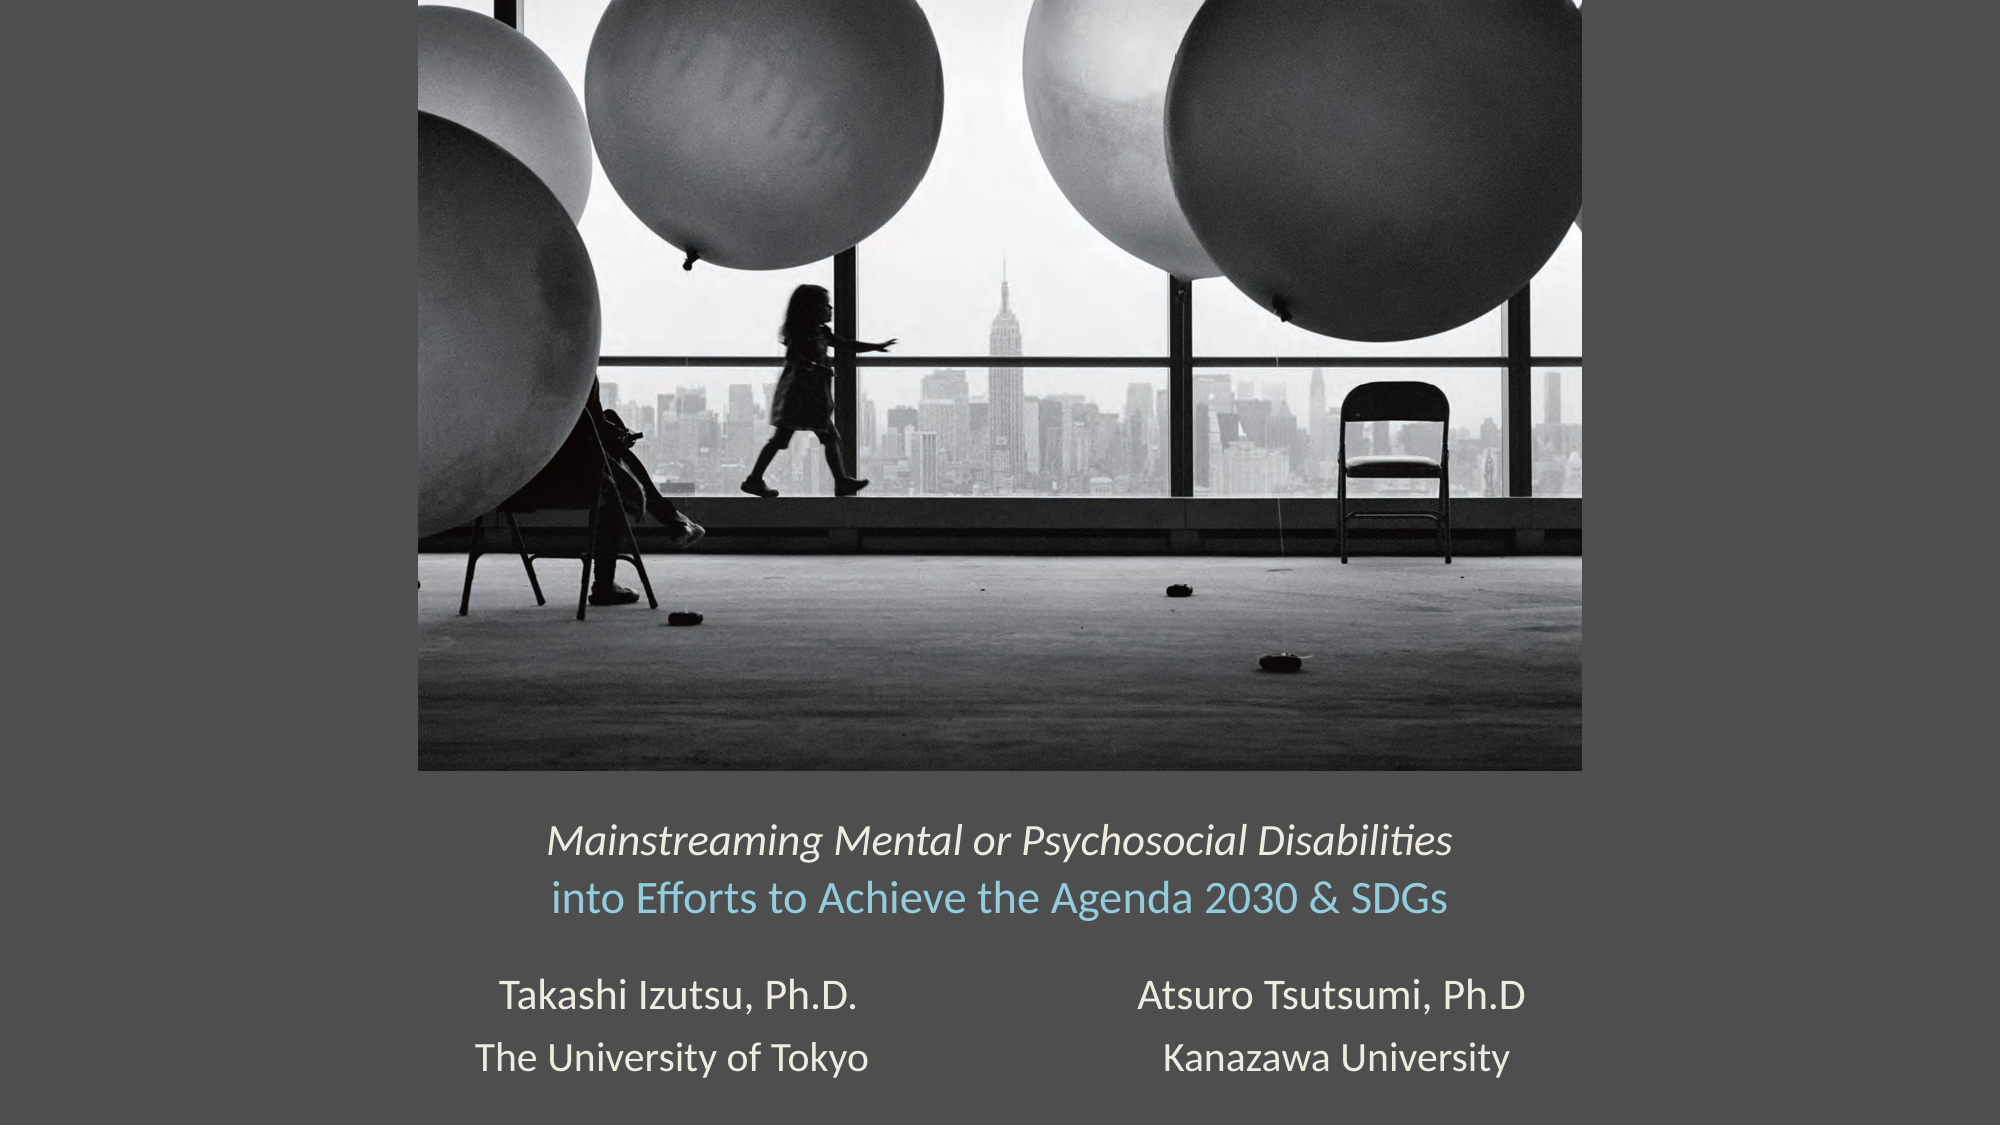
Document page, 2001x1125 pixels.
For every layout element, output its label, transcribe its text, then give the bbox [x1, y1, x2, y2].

text_box Takashi Izutsu, Ph.D. Atsuro Tsutsumi, Ph.D The University of Tokyo Kanazawa University [269, 945, 1770, 1094]
title Mainstreaming Mental or Psychosocial Disabilities into Efforts to Achieve the Agenda 2030 & SDGs [260, 743, 1740, 974]
picture [418, 0, 1582, 771]
